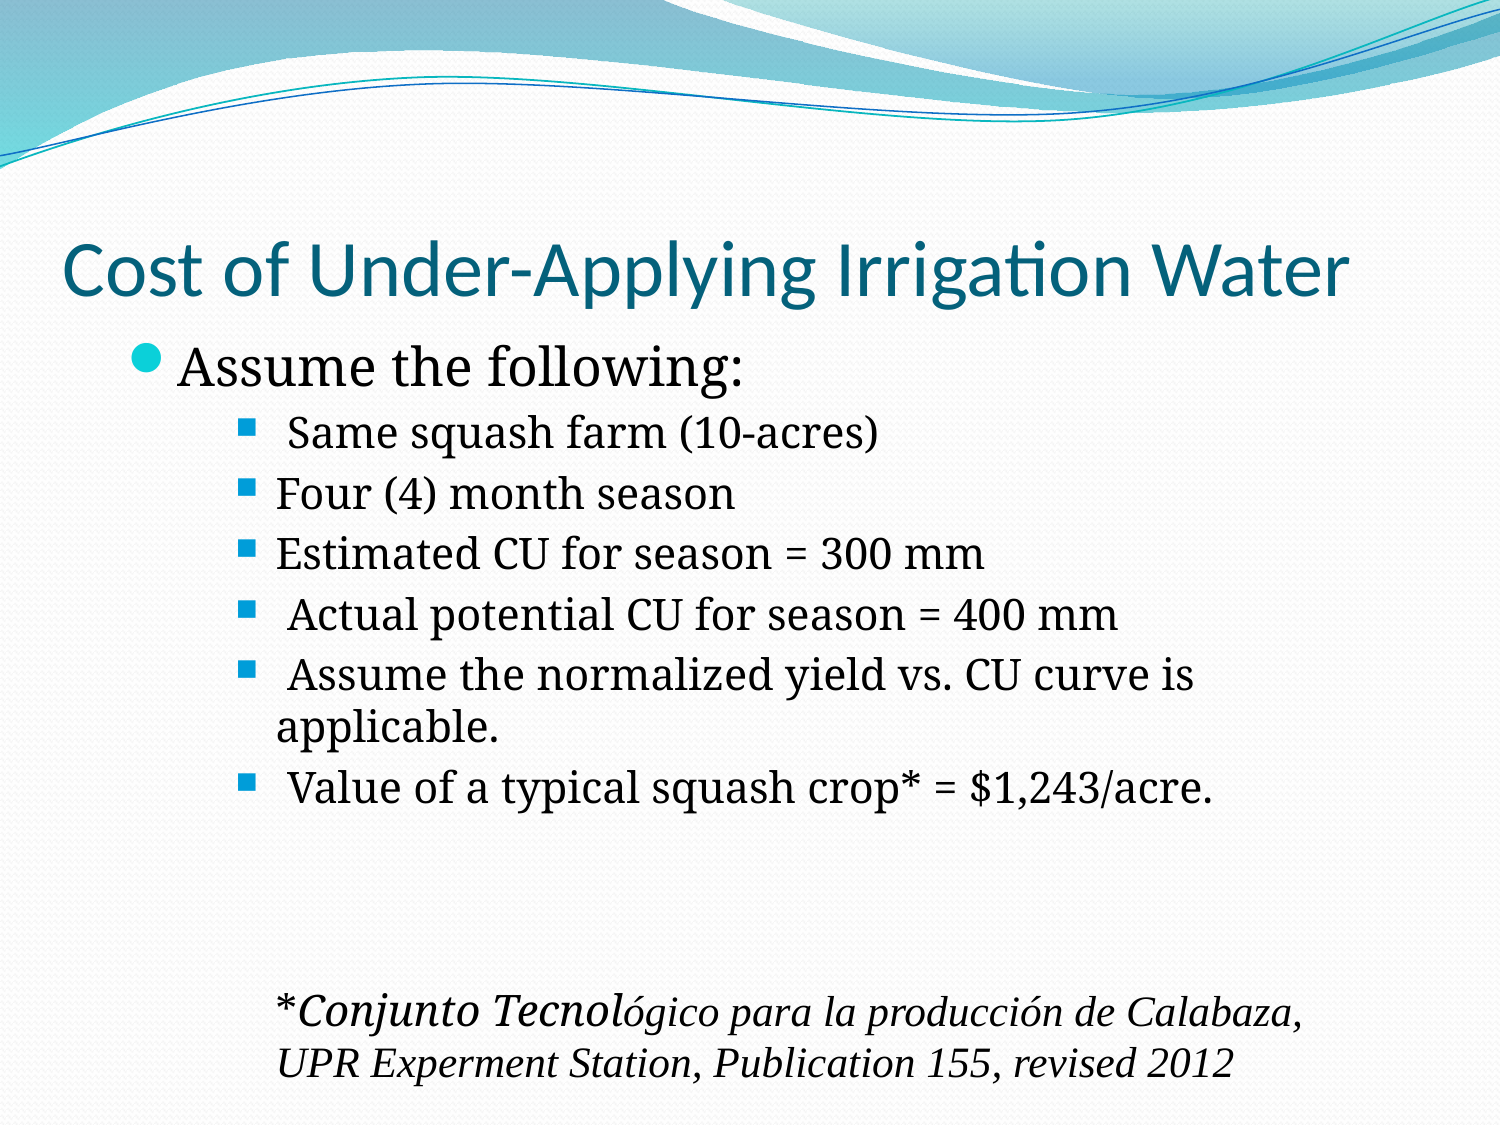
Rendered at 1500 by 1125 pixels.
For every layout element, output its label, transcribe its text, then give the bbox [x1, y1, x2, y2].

list Assume the following: Same squash farm (10-acres) Four (4) month season Estimated CU for season = 300 mm Actual potential CU for season = 400 mm Assume the normalized yield vs. CU curve is applicable. Value of a typical squash crop* = $1,243/acre. *Conjunto Tecnológico para la producción de Calabaza, UPR Experment Station, Publication 155, revised 2012 [112, 324, 1388, 1100]
title Cost of Under-Applying Irrigation Water [62, 125, 1438, 313]
